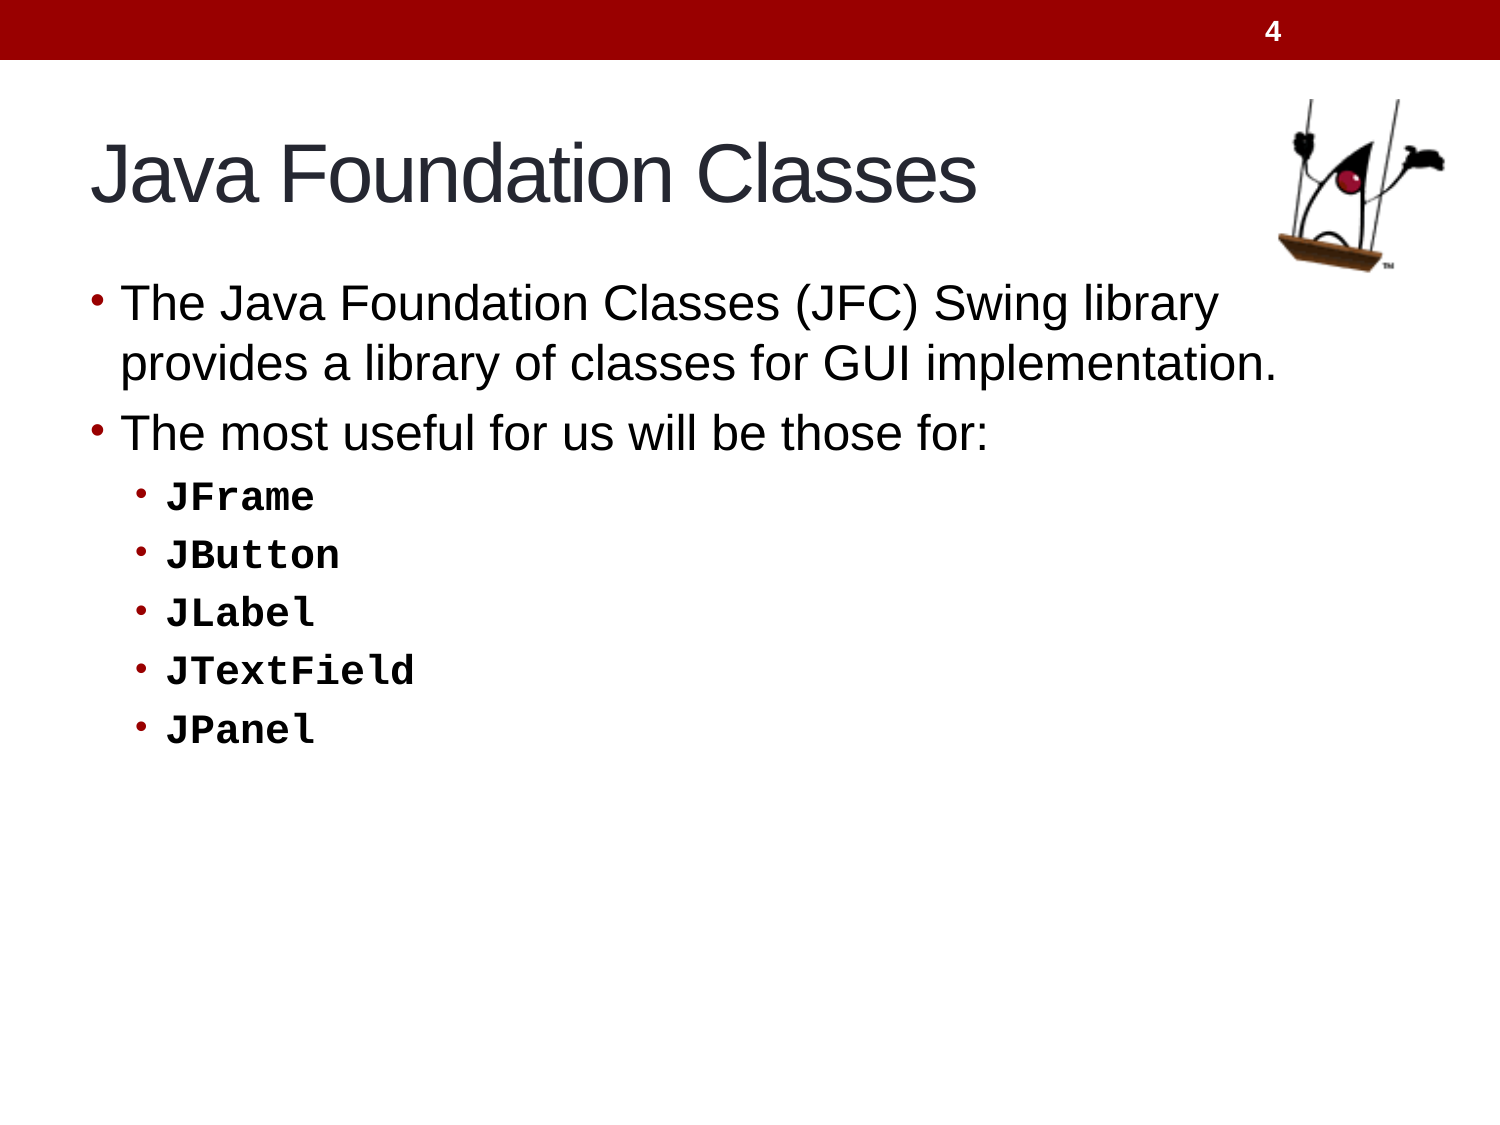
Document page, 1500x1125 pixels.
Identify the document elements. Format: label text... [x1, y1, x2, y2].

list The Java Foundation Classes (JFC) Swing library provides a library of classes for GUI implementation. The most useful for us will be those for: JFrame JButton JLabel JTextField JPanel [75, 262, 1400, 1050]
picture [1274, 99, 1449, 276]
title Java Foundation Classes [75, 87, 1425, 250]
slide_number 4 [1250, 3, 1425, 57]
